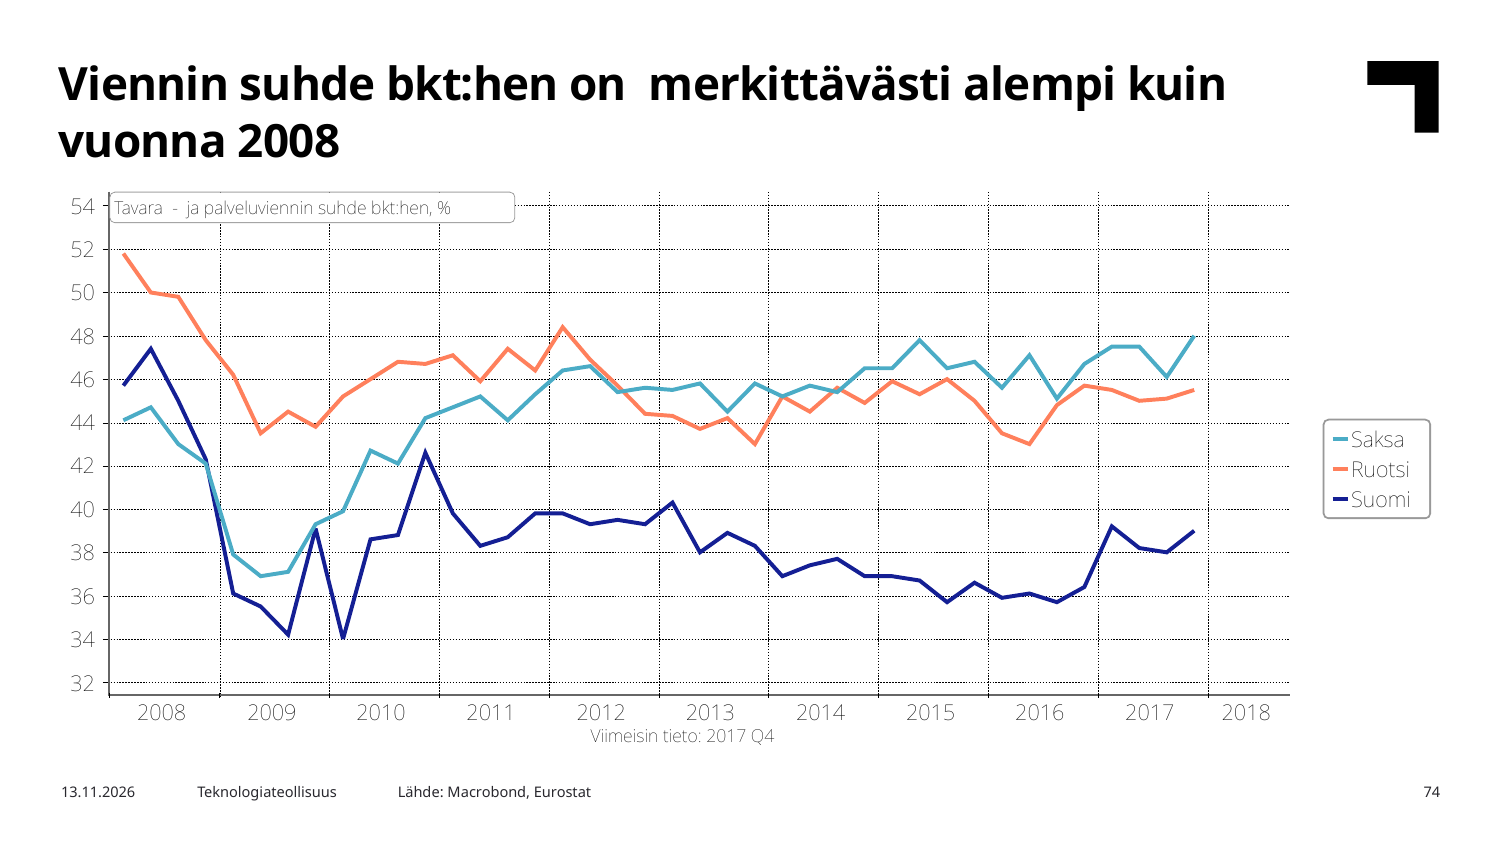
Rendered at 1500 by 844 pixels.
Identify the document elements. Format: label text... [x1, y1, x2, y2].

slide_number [46, 775, 182, 803]
footer Teknologiateollisuus [182, 775, 382, 803]
list Lähde: Macrobond, Eurostat [382, 775, 871, 803]
list Viennin suhde bkt:hen on merkittävästi alempi kuin vuonna 2008 [41, 46, 1353, 153]
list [62, 183, 1440, 760]
slide_number 74 [1313, 775, 1456, 803]
